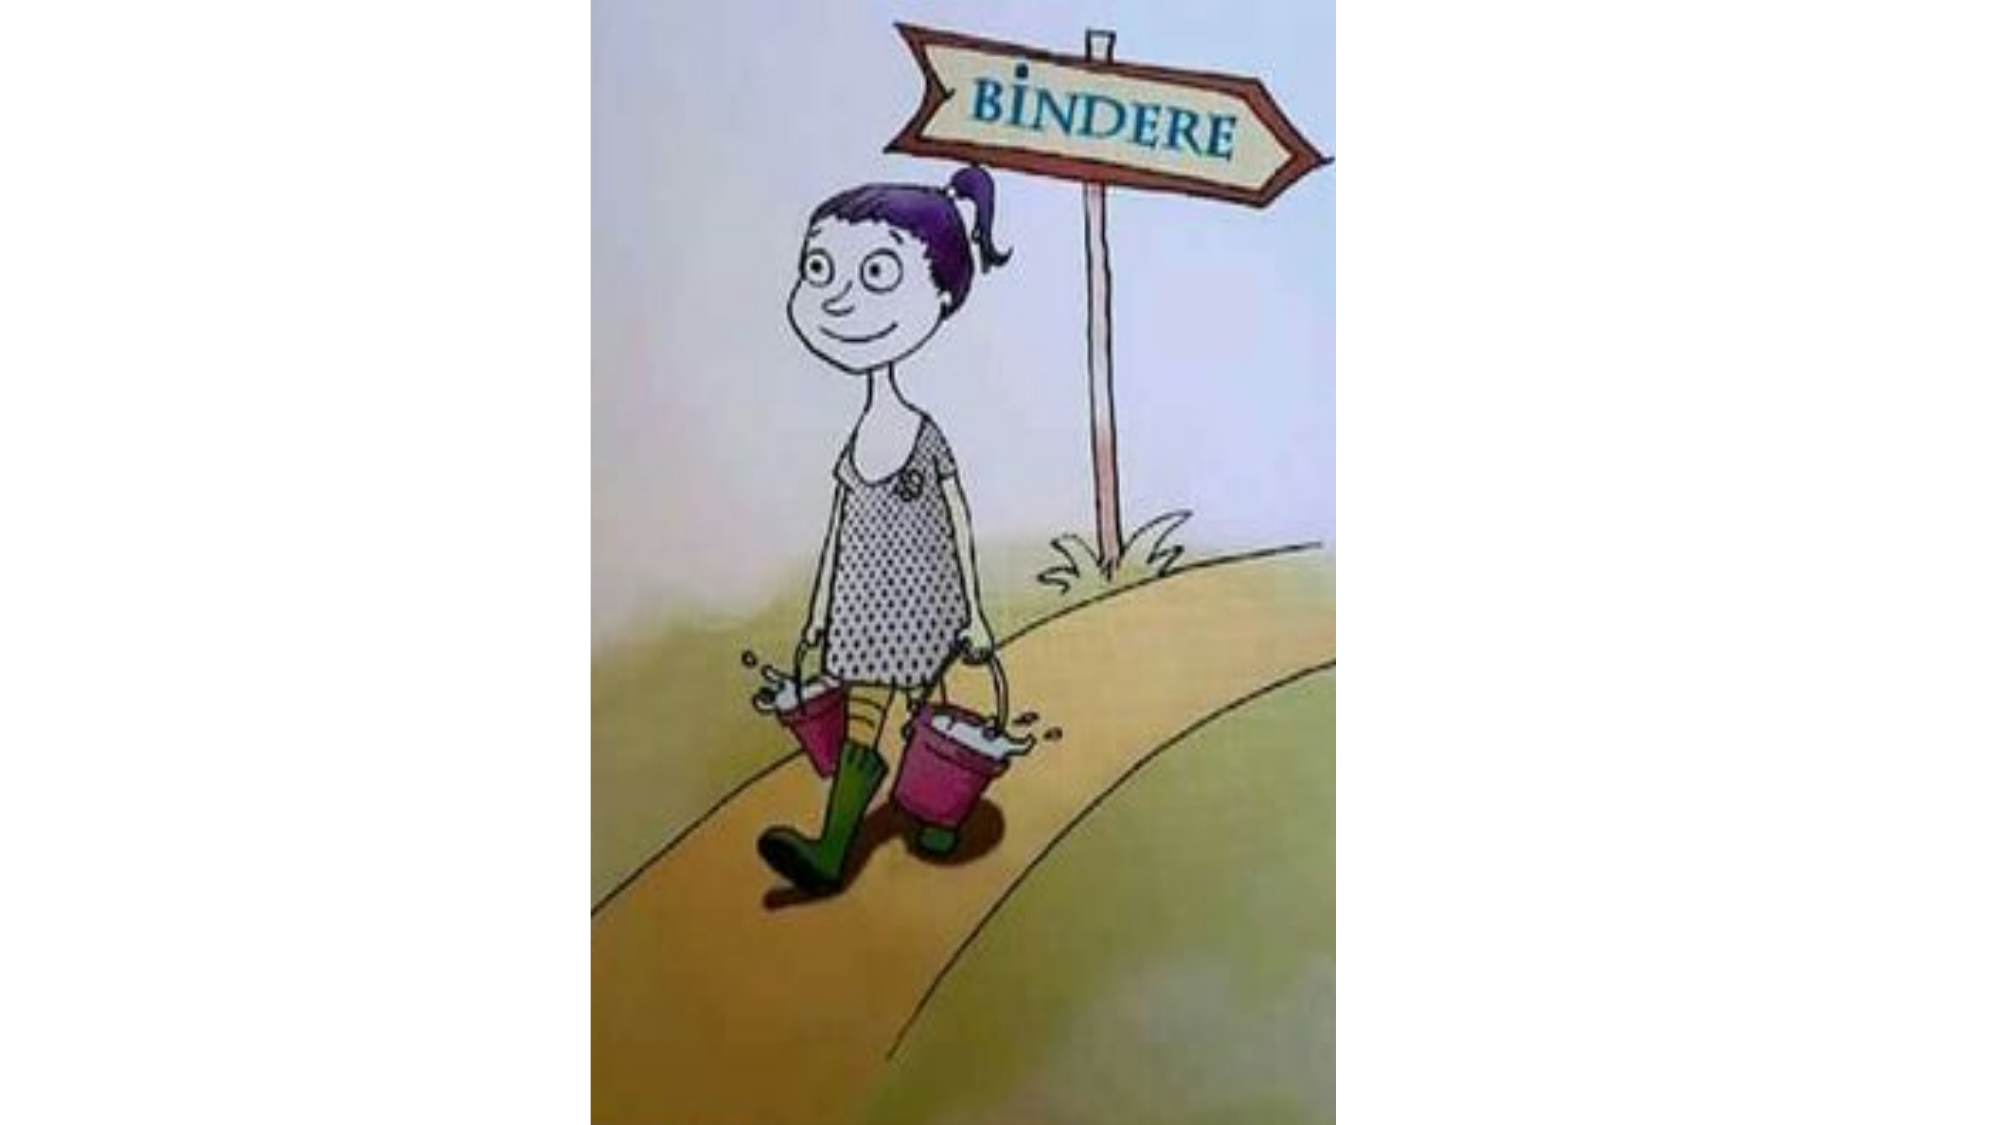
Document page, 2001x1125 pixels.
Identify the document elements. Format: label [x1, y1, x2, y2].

picture [590, 0, 1336, 1125]
